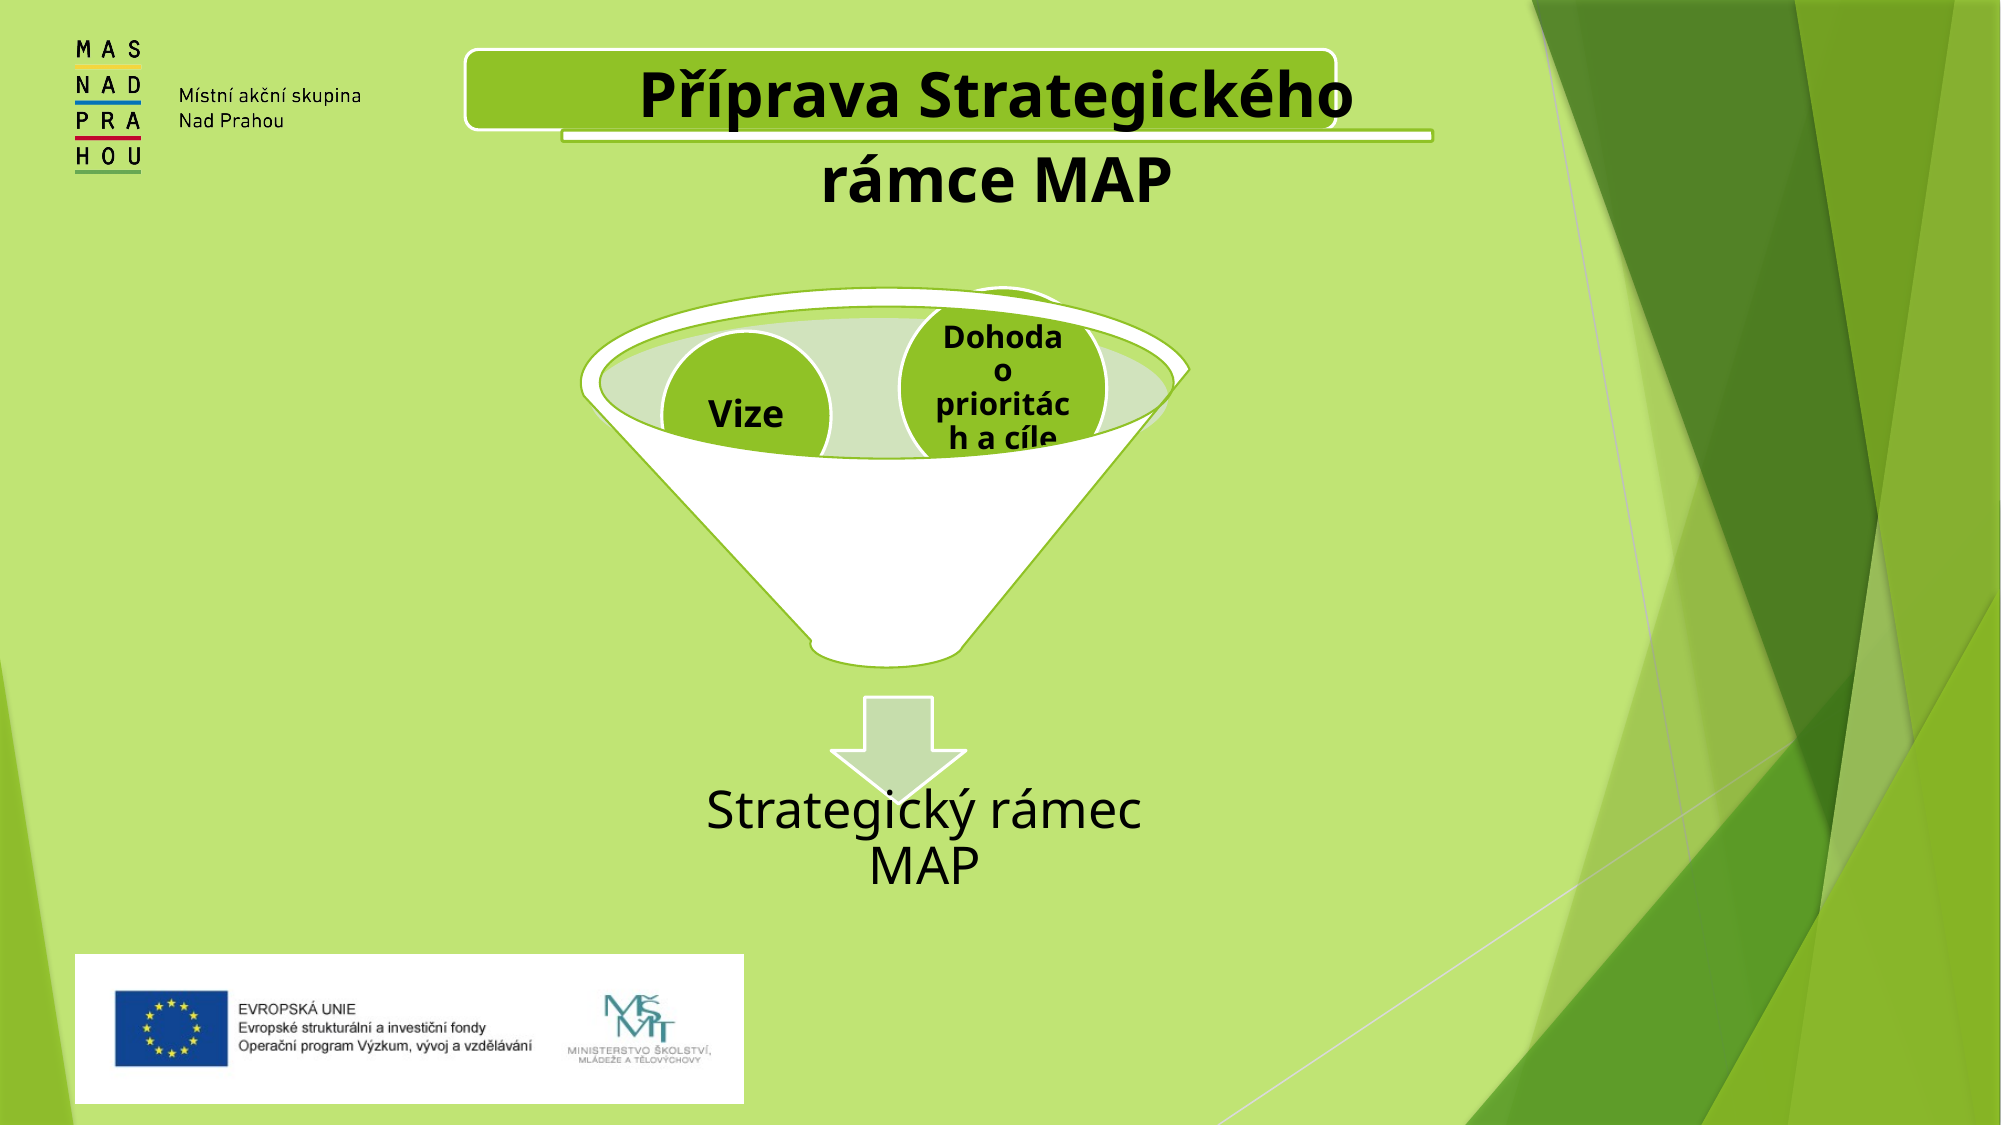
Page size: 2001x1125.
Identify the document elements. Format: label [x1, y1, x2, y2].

picture [74, 39, 361, 175]
text_box [343, 48, 1555, 236]
picture [74, 954, 745, 1105]
text_box [580, 287, 1230, 890]
